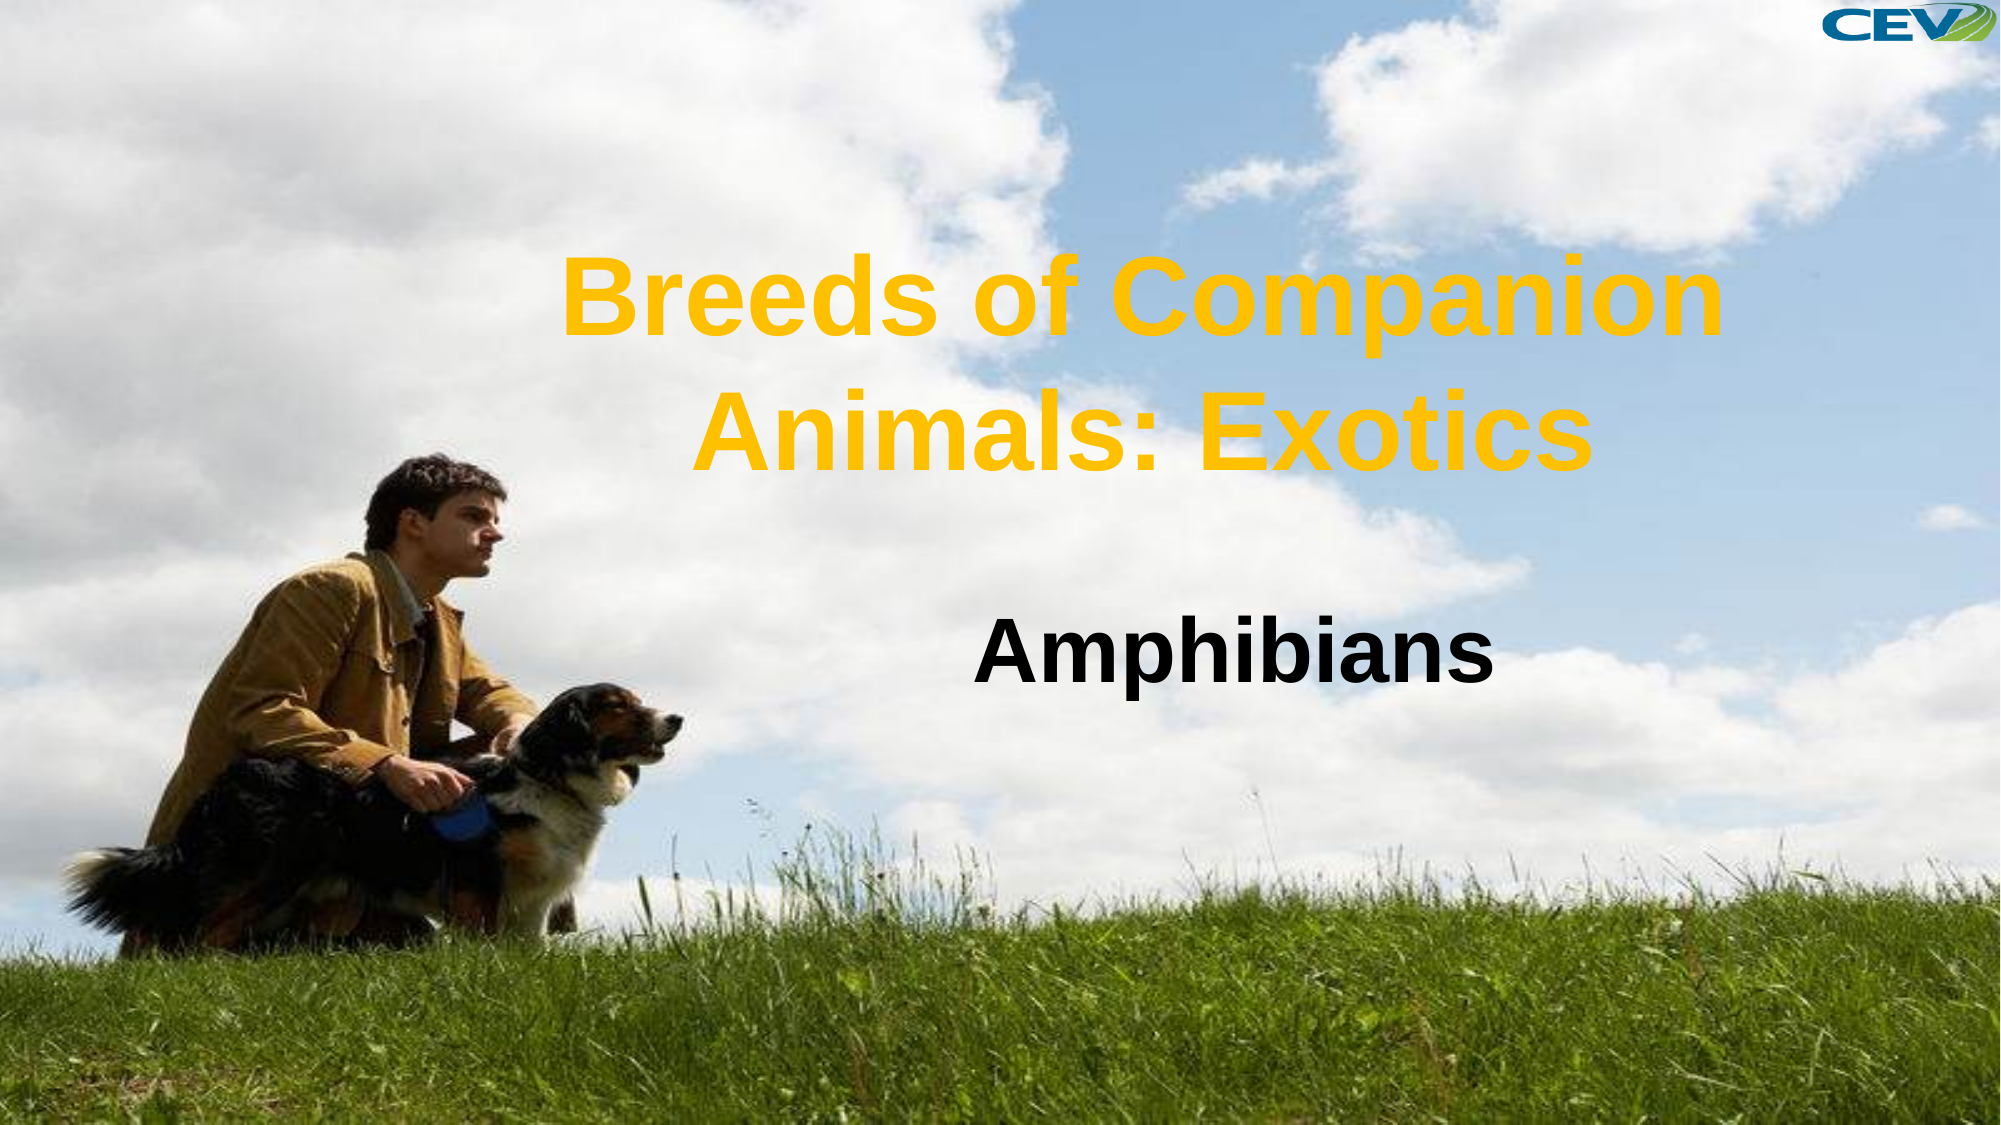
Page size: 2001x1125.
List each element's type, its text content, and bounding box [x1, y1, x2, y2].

picture [0, 0, 2001, 1125]
text_box Breeds of Companion Animals: Exotics [462, 187, 1825, 529]
title Amphibians [249, 525, 1513, 767]
